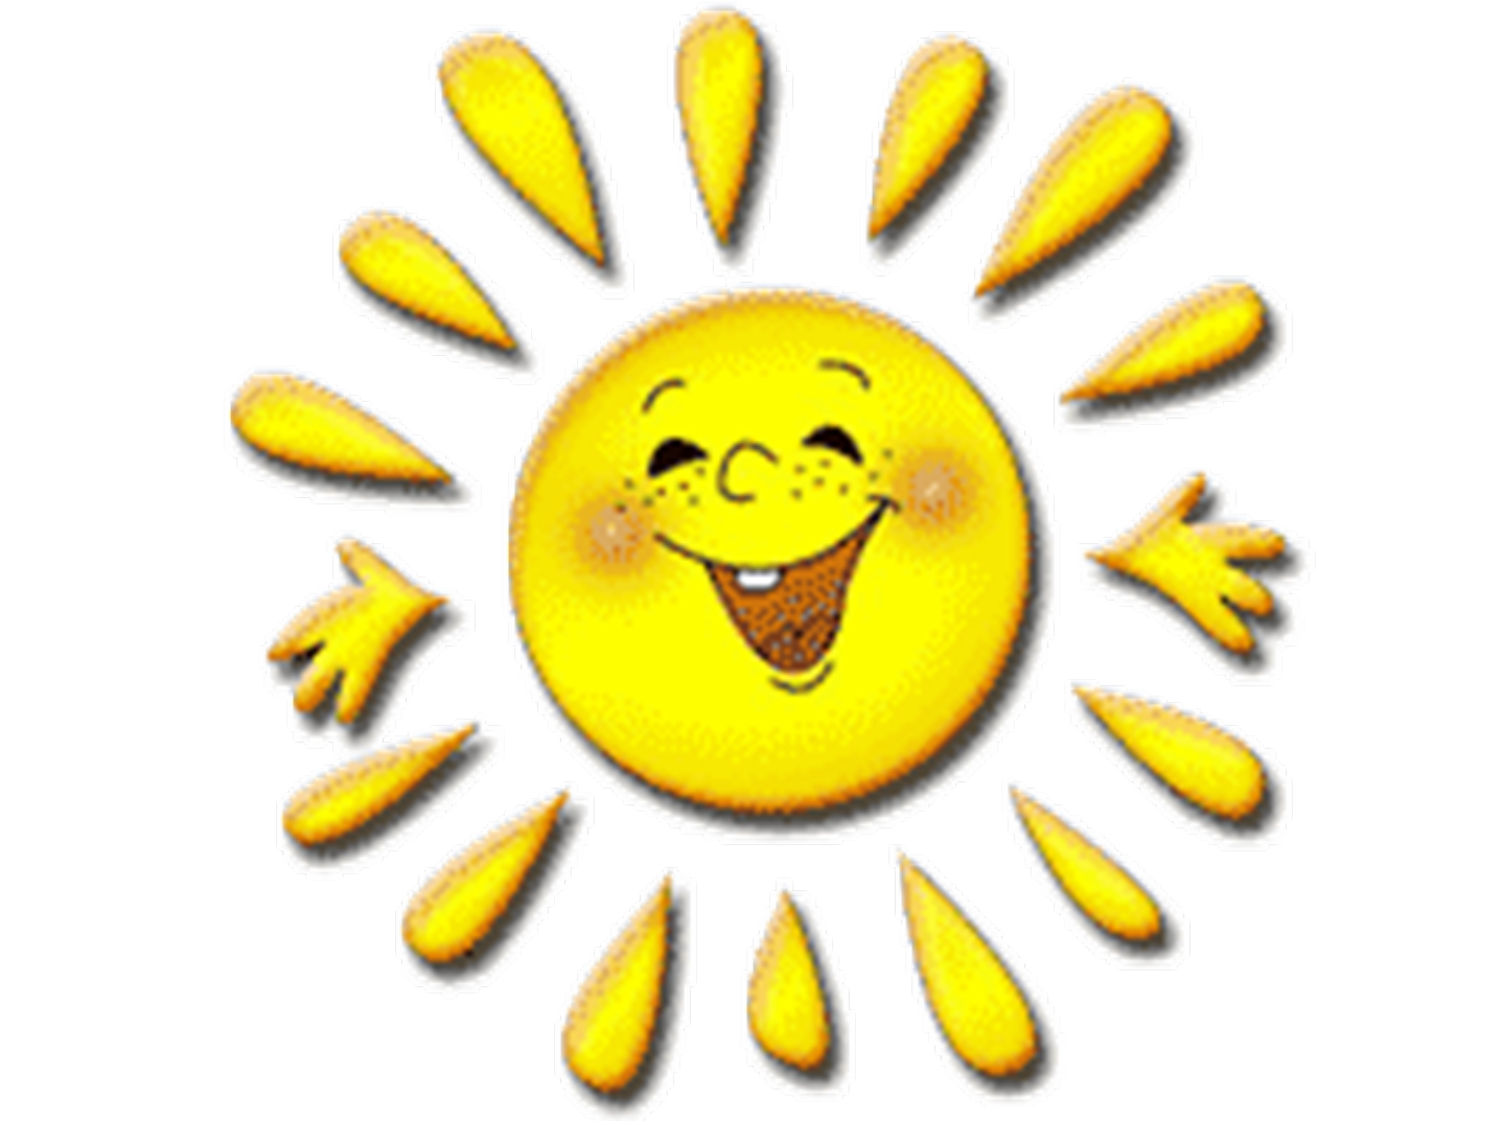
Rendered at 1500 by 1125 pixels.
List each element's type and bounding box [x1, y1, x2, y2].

picture [206, 0, 1341, 1121]
